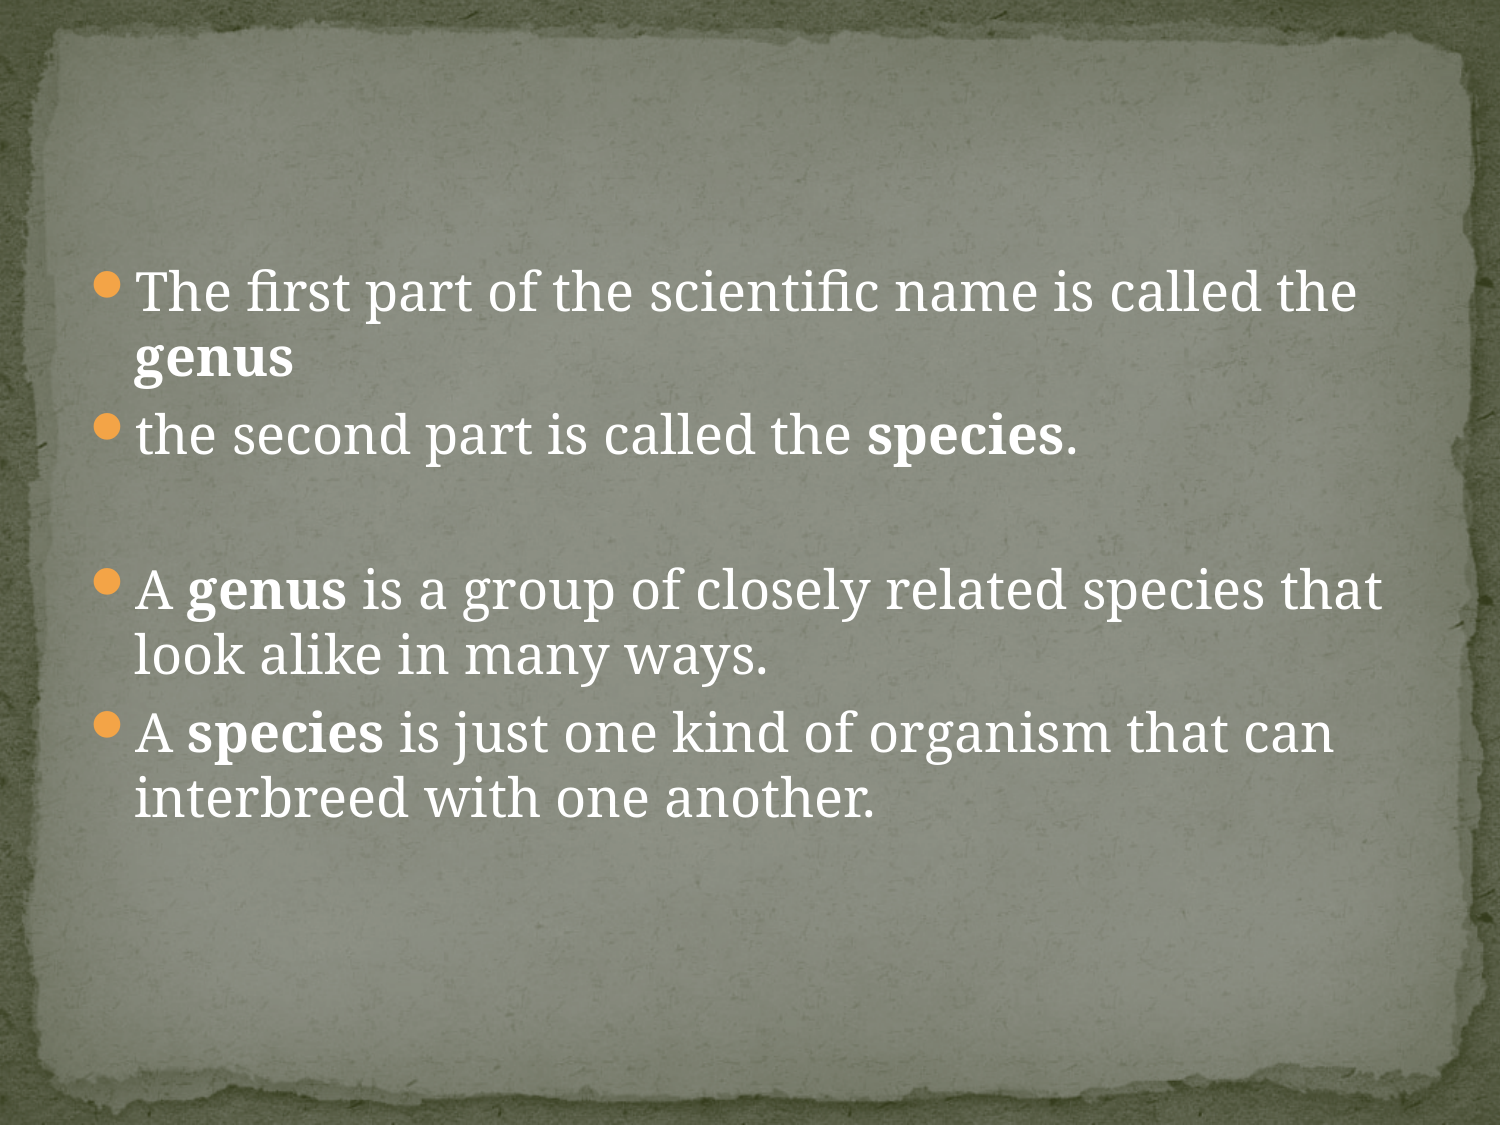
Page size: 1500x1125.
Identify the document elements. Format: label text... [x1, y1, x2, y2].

list The first part of the scientific name is called the genus the second part is called the species. A genus is a group of closely related species that look alike in many ways. A species is just one kind of organism that can interbreed with one another. [75, 249, 1425, 1000]
